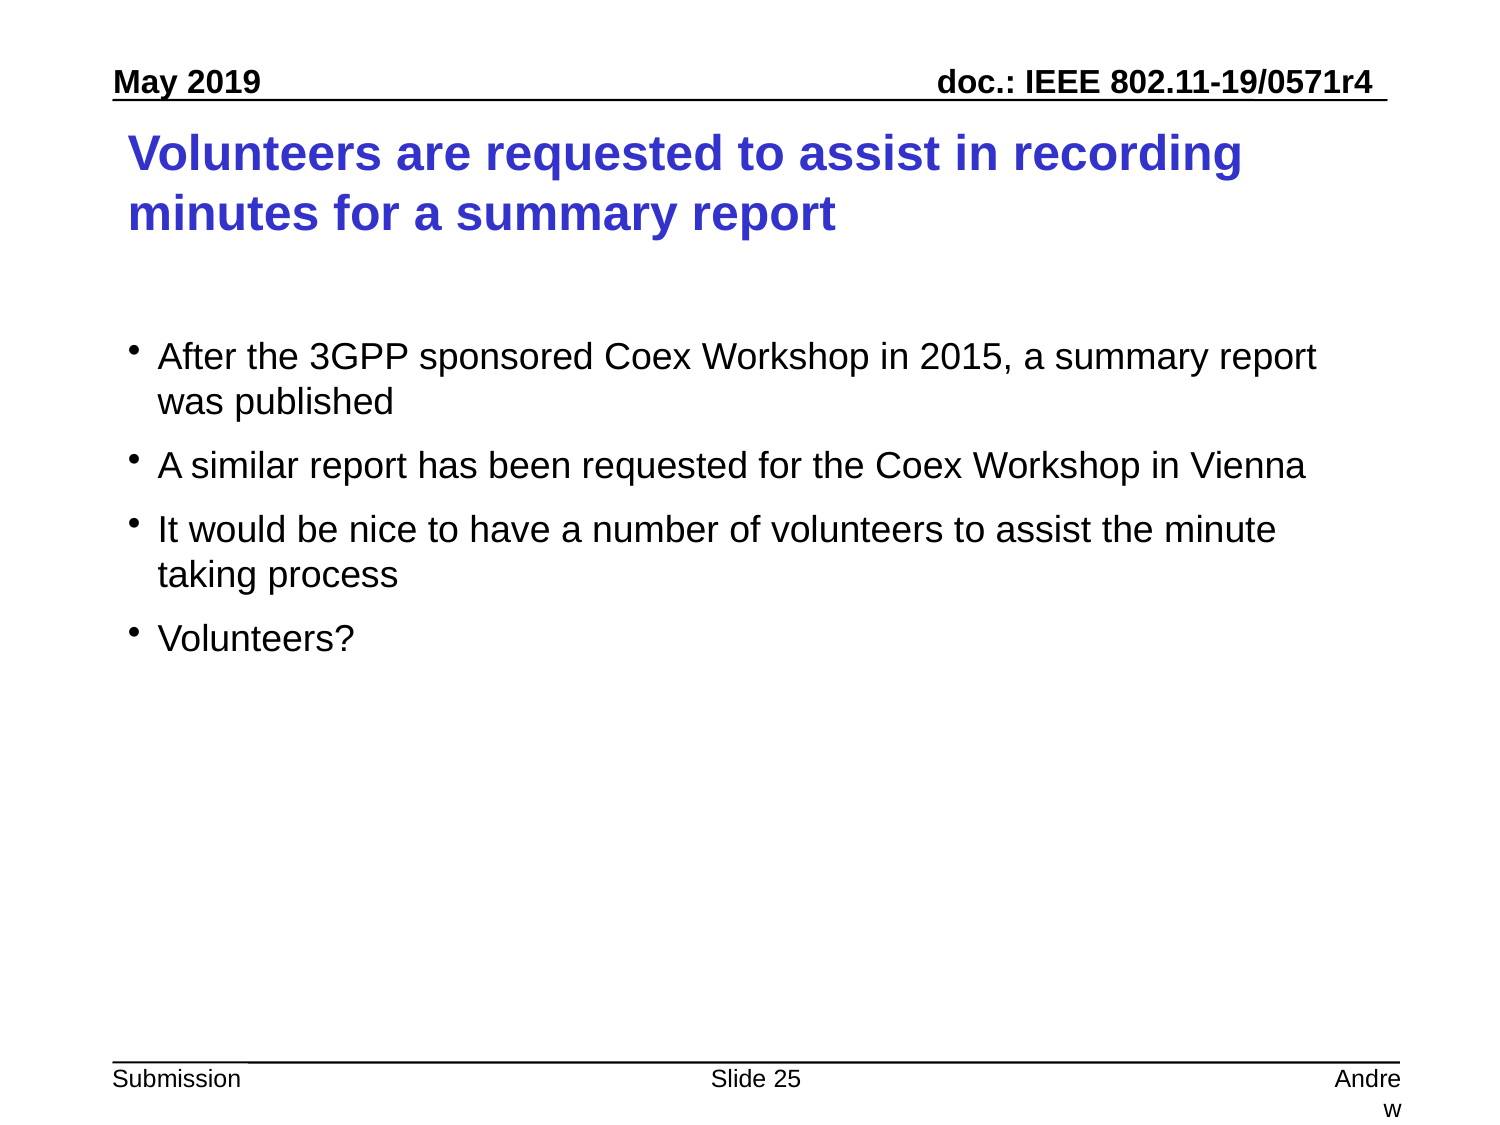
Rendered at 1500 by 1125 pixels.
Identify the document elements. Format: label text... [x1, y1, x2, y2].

footer Andrew Myles, Cisco [1320, 1061, 1402, 1093]
slide_number Slide 25 [709, 1061, 803, 1093]
title Volunteers are requested to assist in recording minutes for a summary report [112, 112, 1388, 288]
list After the 3GPP sponsored Coex Workshop in 2015, a summary report was published A similar report has been requested for the Coex Workshop in Vienna It would be nice to have a number of volunteers to assist the minute taking process Volunteers? [112, 324, 1388, 1000]
